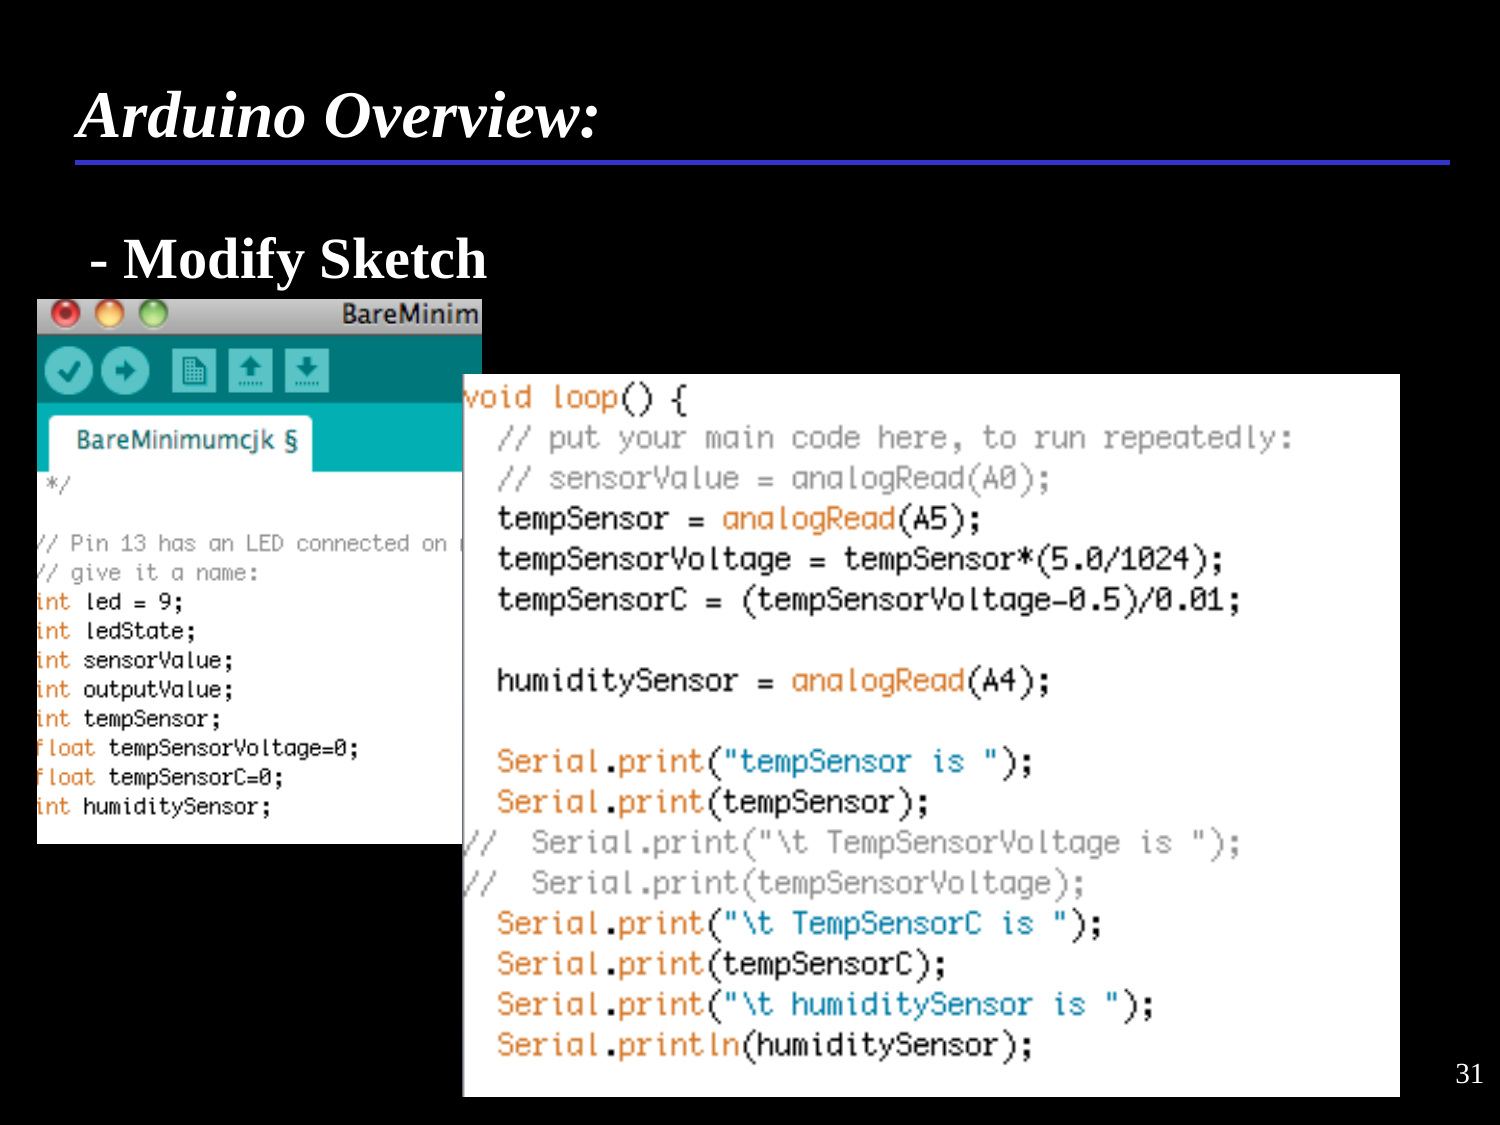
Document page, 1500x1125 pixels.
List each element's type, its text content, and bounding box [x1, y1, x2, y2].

text_box Arduino Overview: [62, 62, 1175, 158]
text_box - Modify Sketch [75, 212, 1475, 298]
slide_number 31 [1149, 1046, 1500, 1125]
picture [37, 299, 1401, 1097]
